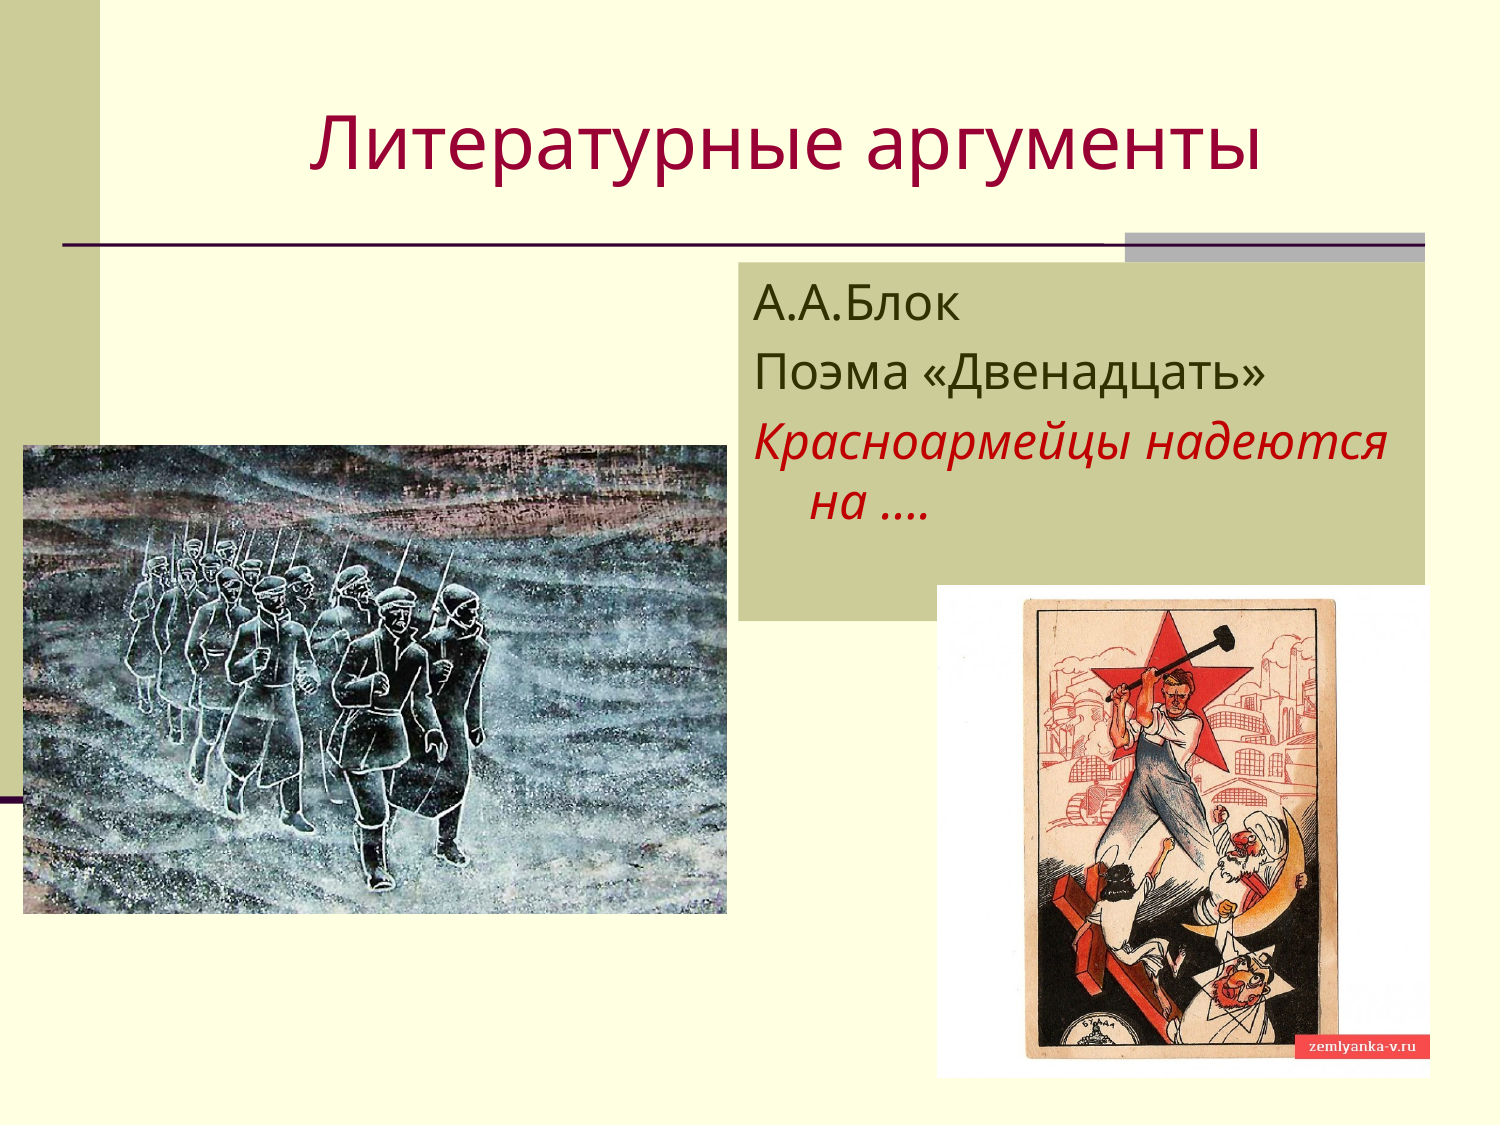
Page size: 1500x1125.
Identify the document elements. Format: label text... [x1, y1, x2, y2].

picture [23, 445, 727, 915]
picture [937, 585, 1430, 1079]
title Литературные аргументы [149, 45, 1426, 234]
list А.А.Блок Поэма «Двенадцать» Красноармейцы надеются на …. [738, 262, 1426, 622]
